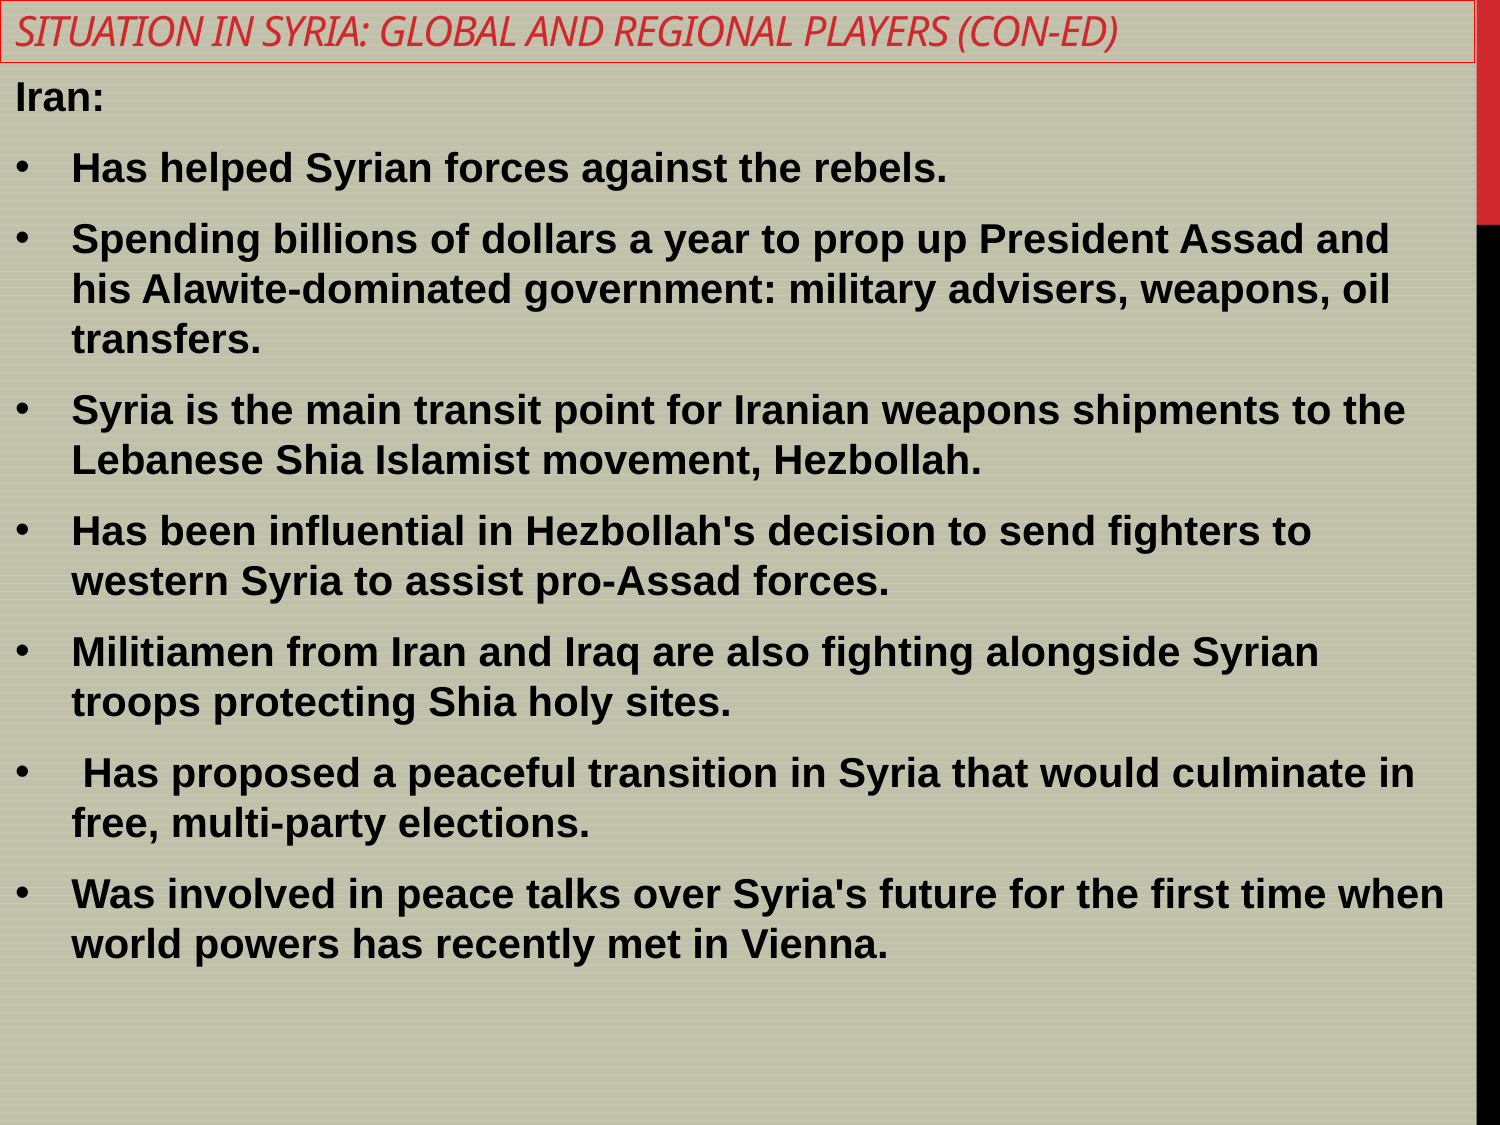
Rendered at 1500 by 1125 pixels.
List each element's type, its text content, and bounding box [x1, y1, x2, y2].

title Situation in Syria: Global and regional players (con-ed) [0, 0, 1475, 63]
list Iran: Has helped Syrian forces against the rebels. Spending billions of dollars a year to prop up President Assad and his Alawite-dominated government: military advisers, weapons, oil transfers. Syria is the main transit point for Iranian weapons shipments to the Lebanese Shia Islamist movement, Hezbollah. Has been influential in Hezbollah's decision to send fighters to western Syria to assist pro-Assad forces. Militiamen from Iran and Iraq are also fighting alongside Syrian troops protecting Shia holy sites. Has proposed a peaceful transition in Syria that would culminate in free, multi-party elections. Was involved in peace talks over Syria's future for the first time when world powers has recently met in Vienna. [0, 62, 1463, 1005]
